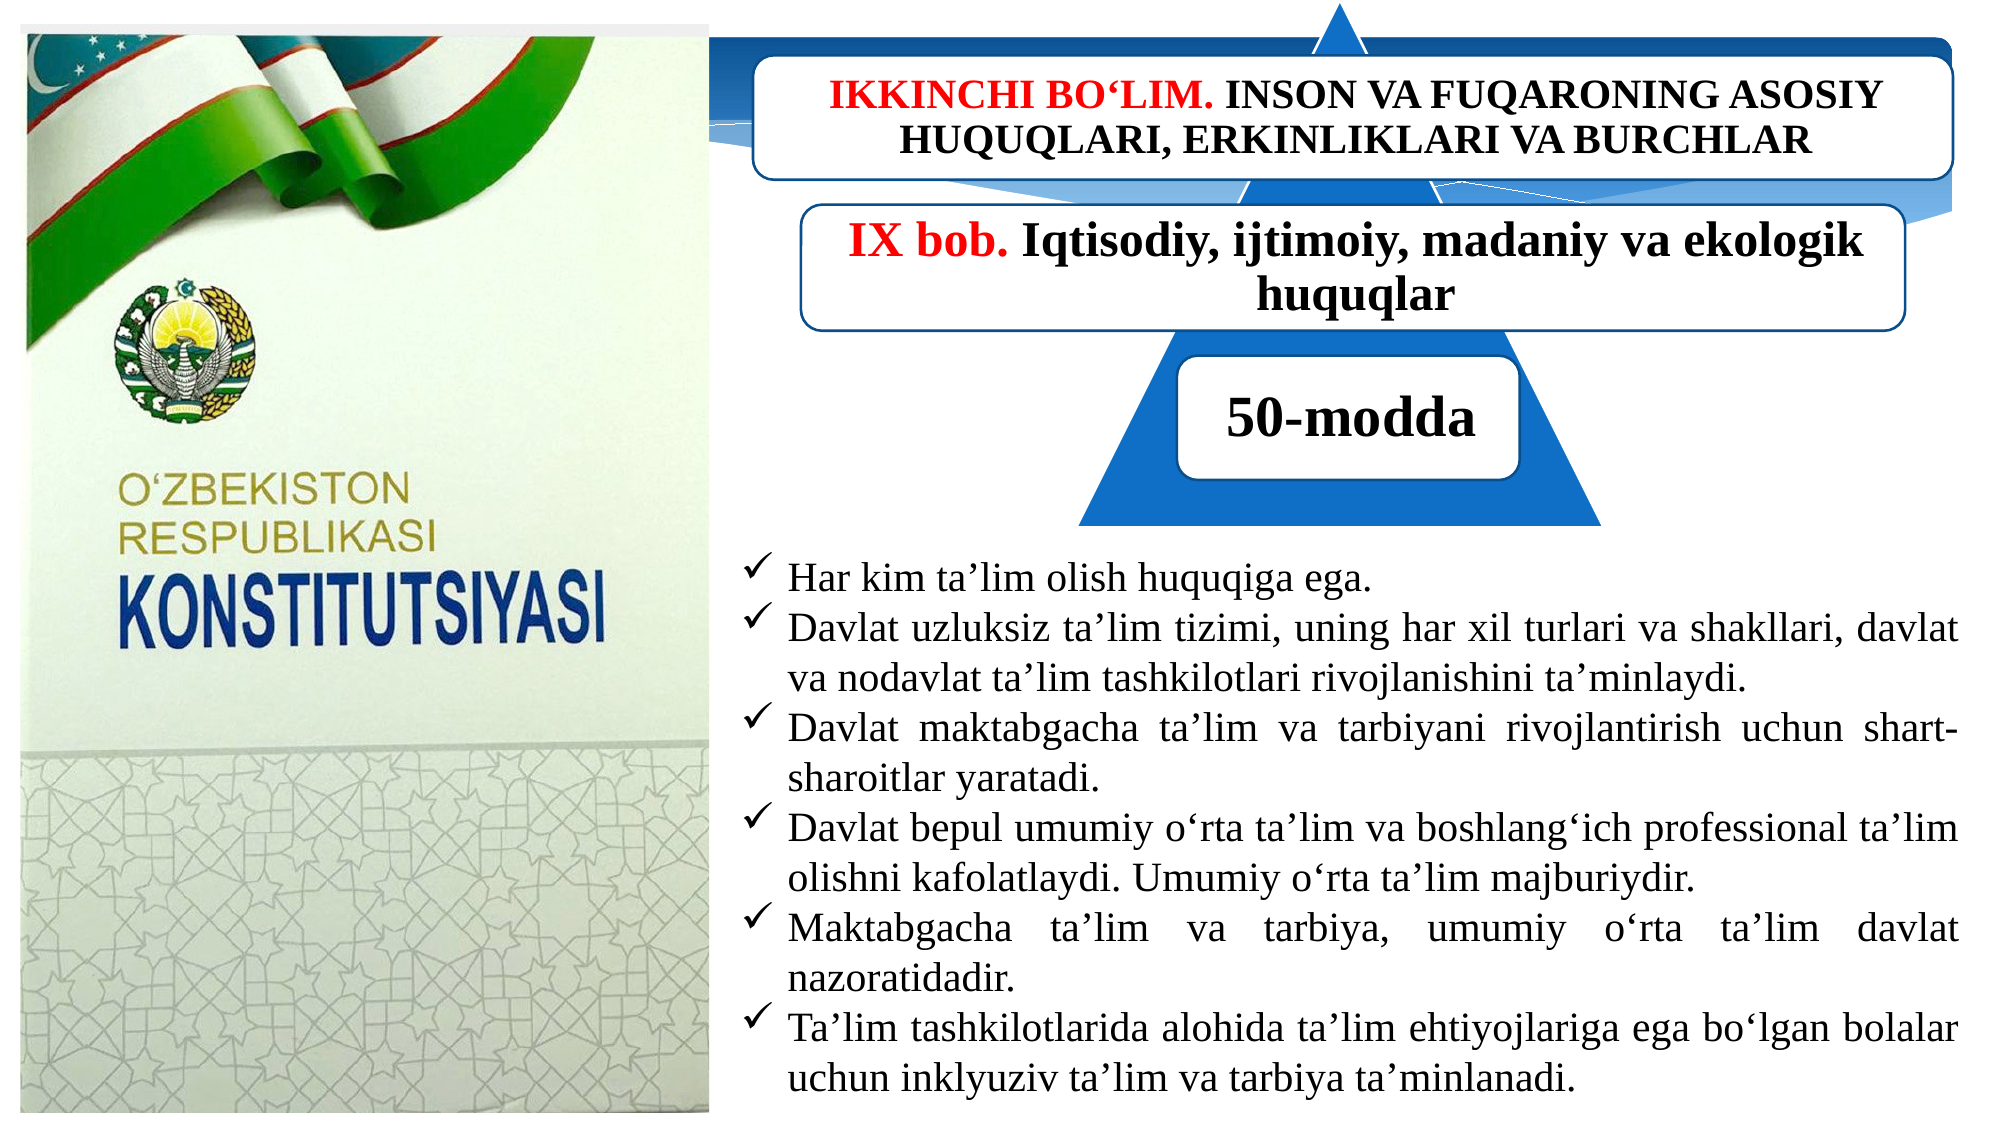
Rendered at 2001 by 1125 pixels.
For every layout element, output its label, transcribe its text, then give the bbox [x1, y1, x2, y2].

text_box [770, 0, 1936, 528]
text_box Har kim ta’lim olish huquqiga ega. Davlat uzluksiz ta’lim tizimi, uning har xil turlari va shakllari, davlat va nodavlat ta’lim tashkilotlari rivojlanishini ta’minlaydi. Davlat maktabgacha ta’lim va tarbiyani rivojlantirish uchun shart-sharoitlar yaratadi. Davlat bepul umumiy o‘rta ta’lim va boshlang‘ich professional ta’lim olishni kafolatlaydi. Umumiy o‘rta ta’lim majburiydir. Maktabgacha ta’lim va tarbiya, umumiy o‘rta ta’lim davlat nazoratidadir. Ta’lim tashkilotlarida alohida ta’lim ehtiyojlariga ega bo‘lgan bolalar uchun inklyuziv ta’lim va tarbiya ta’minlanadi. [725, 542, 1975, 1108]
picture [20, 24, 710, 1113]
